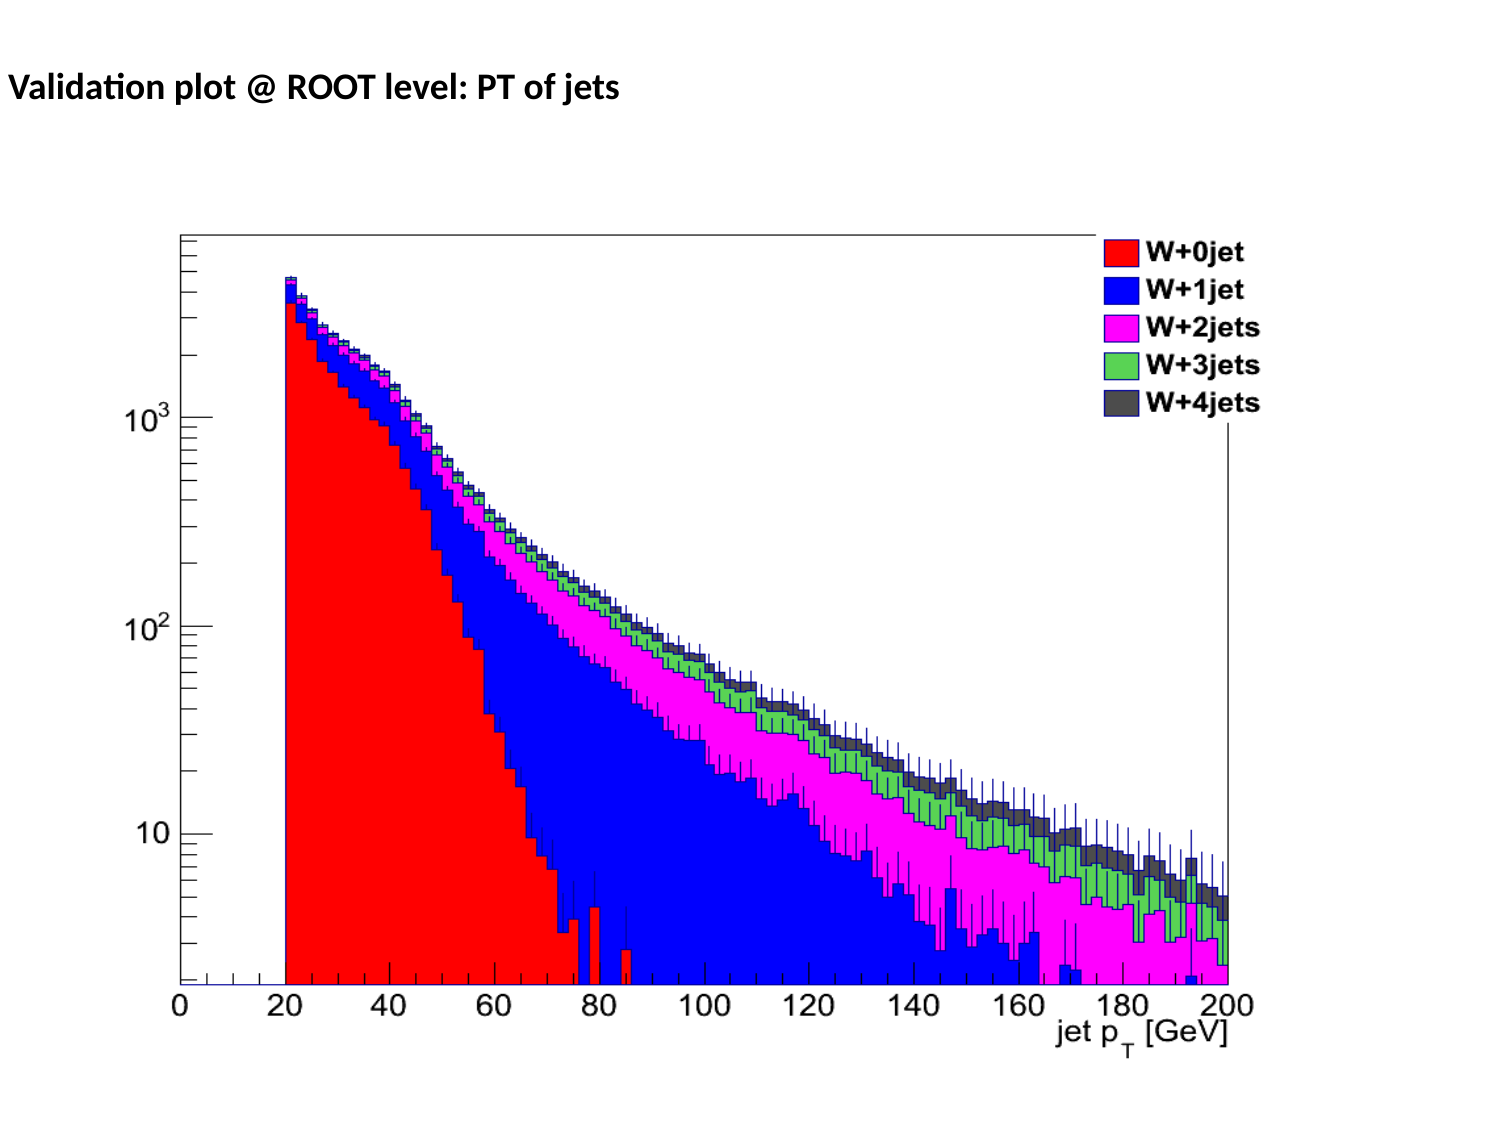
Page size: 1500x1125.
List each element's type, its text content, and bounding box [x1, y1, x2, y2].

picture [49, 141, 1359, 1079]
text_box Validation plot @ ROOT level: PT of jets [0, 54, 856, 115]
